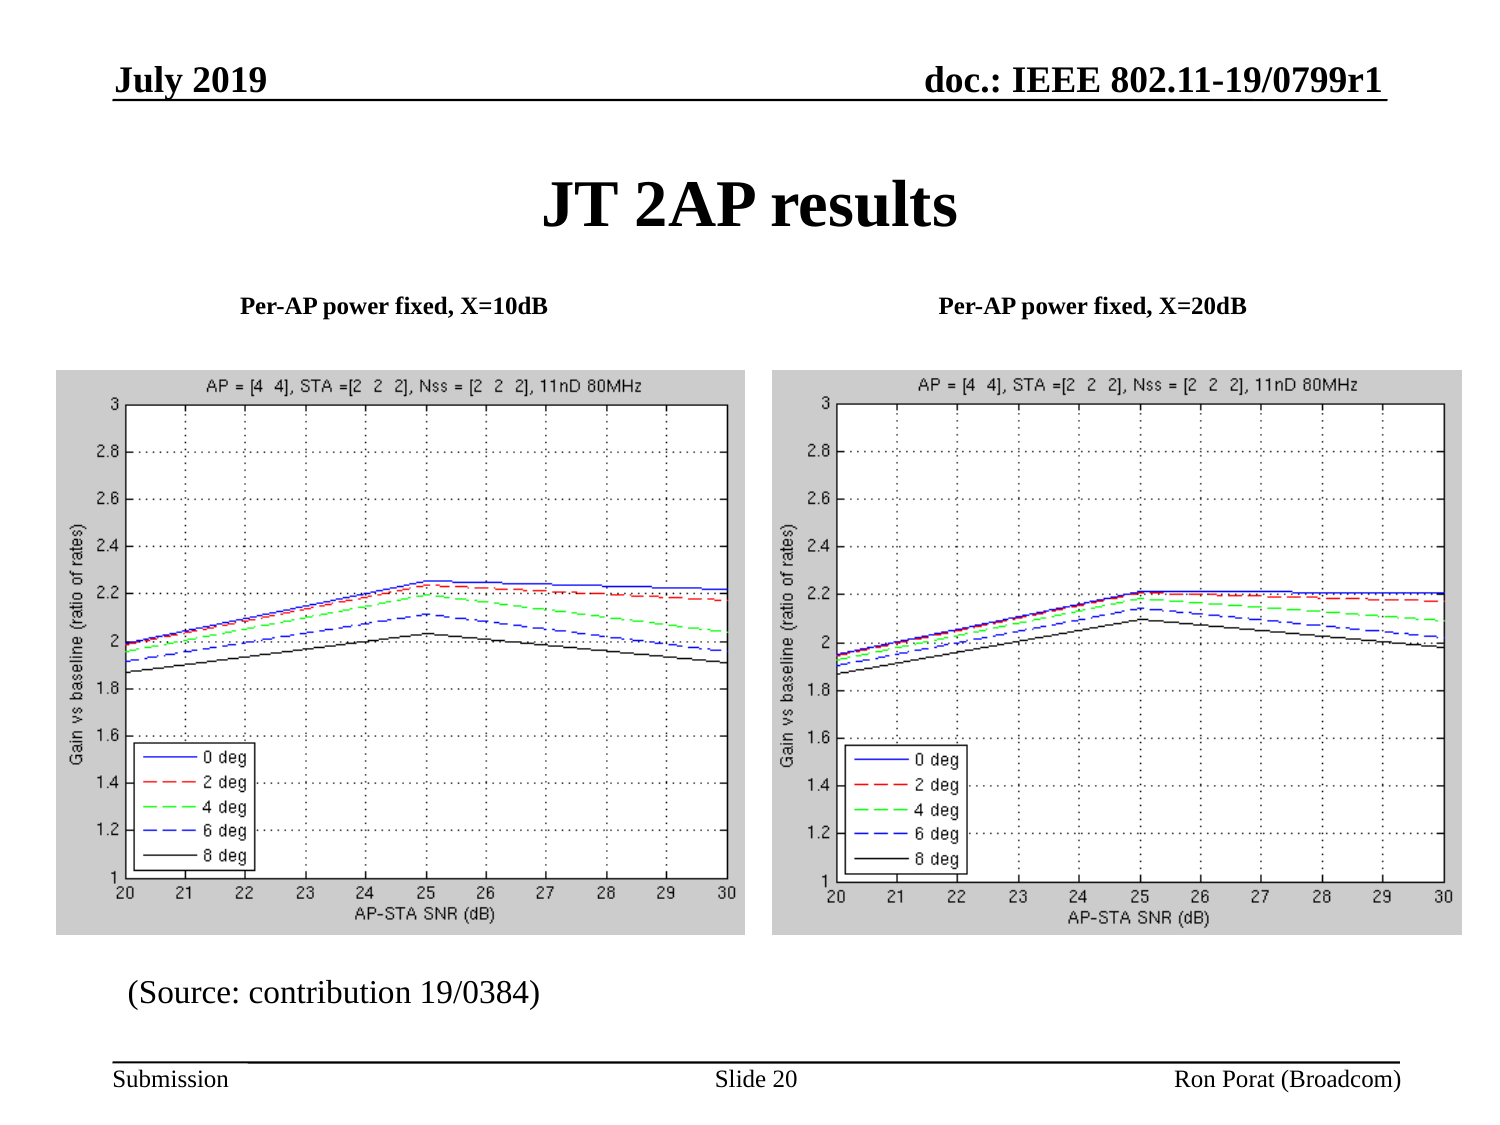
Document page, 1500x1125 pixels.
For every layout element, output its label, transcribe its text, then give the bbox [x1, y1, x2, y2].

text_box Per-AP power fixed, X=20dB [923, 281, 1311, 345]
picture [56, 369, 745, 935]
text_box Per-AP power fixed, X=10dB [224, 281, 613, 345]
title JT 2AP results [112, 112, 1388, 288]
slide_number Slide 20 [712, 1061, 800, 1093]
list (Source: contribution 19/0384) [112, 962, 1388, 1038]
picture [772, 369, 1462, 935]
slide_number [114, 54, 270, 101]
footer Ron Porat (Broadcom) [1170, 1061, 1402, 1093]
